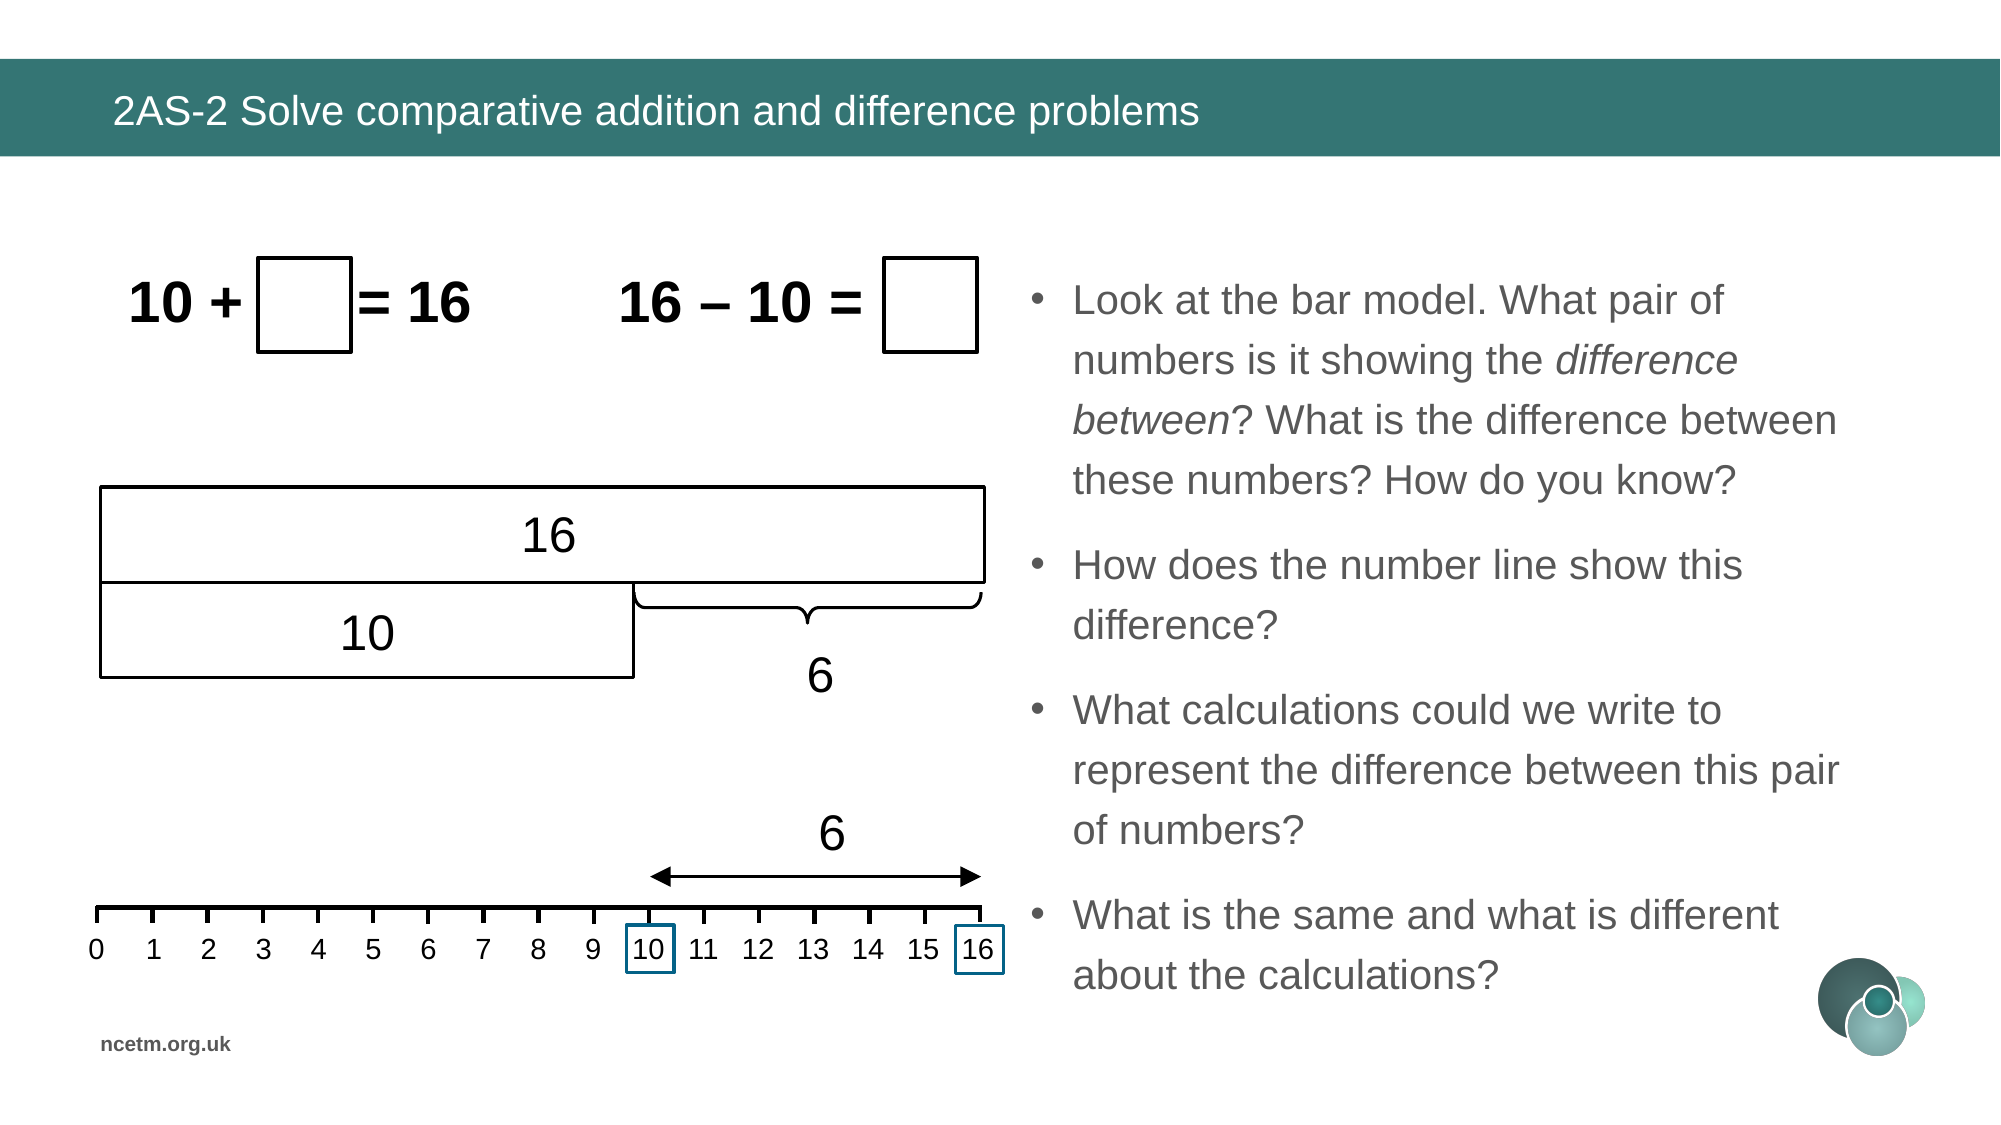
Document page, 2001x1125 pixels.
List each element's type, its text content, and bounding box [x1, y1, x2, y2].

text_box Look at the bar model. What pair of numbers is it showing the difference between? What is the difference between these numbers? How do you know? How does the number line show this difference? What calculations could we write to represent the difference between this pair of numbers? What is the same and what is different about the calculations? [1015, 255, 1900, 870]
title 2AS-2 Solve comparative addition and difference problems [97, 76, 1945, 147]
text_box 6 [763, 793, 901, 869]
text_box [67, 905, 1011, 974]
picture [1818, 958, 1925, 1056]
text_box 6 [751, 685, 890, 710]
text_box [85, 256, 1022, 353]
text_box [100, 486, 985, 679]
